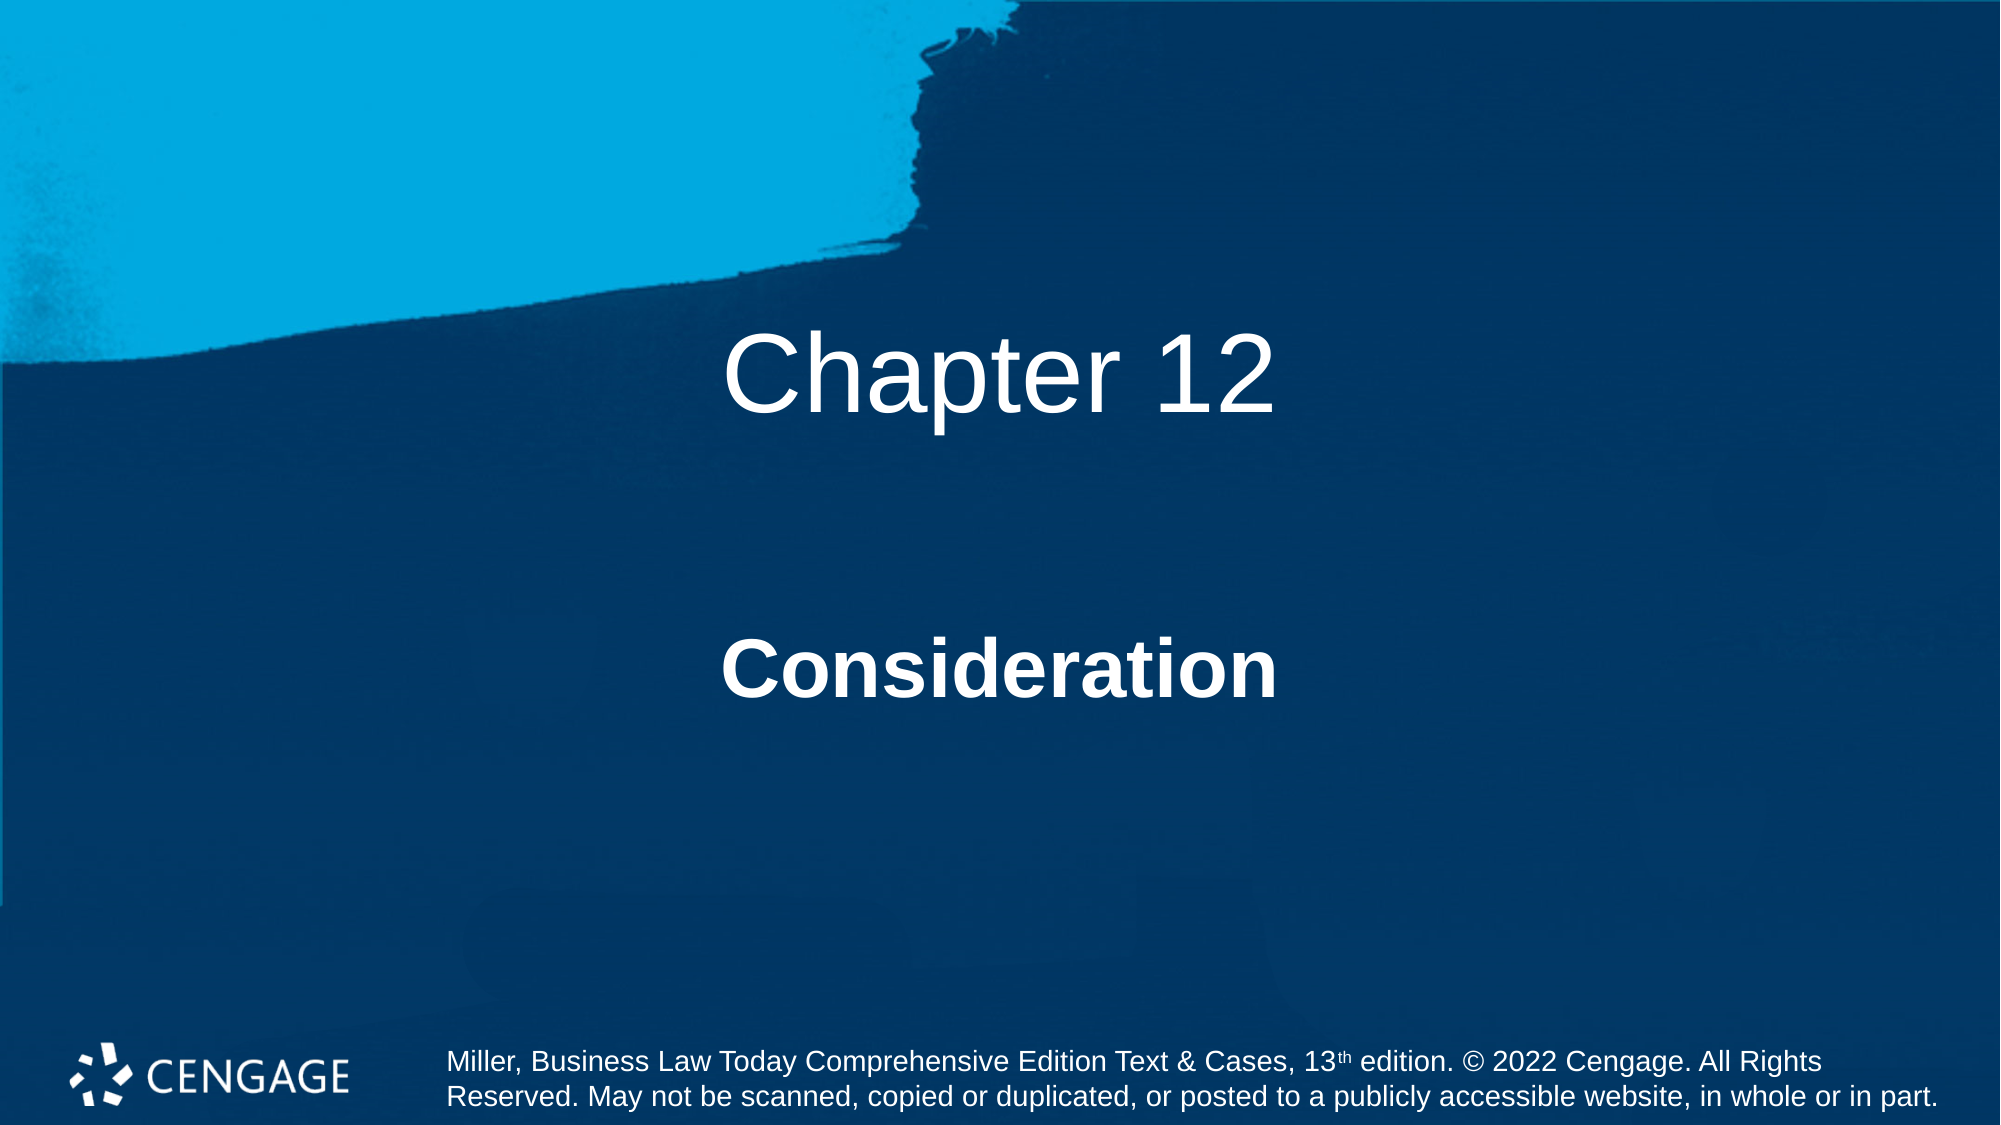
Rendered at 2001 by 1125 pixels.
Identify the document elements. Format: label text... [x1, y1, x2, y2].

picture [925, 43, 946, 52]
list Consideration [209, 496, 1791, 716]
picture [0, 2, 2000, 1125]
list Miller, Business Law Today Comprehensive Edition Text & Cases, 13th edition. © 2022 Cengage. All Rights Reserved. May not be scanned, copied or duplicated, or posted to a publicly accessible website, in whole or in part. [446, 1042, 1949, 1106]
title Chapter 12 [137, 321, 1863, 432]
